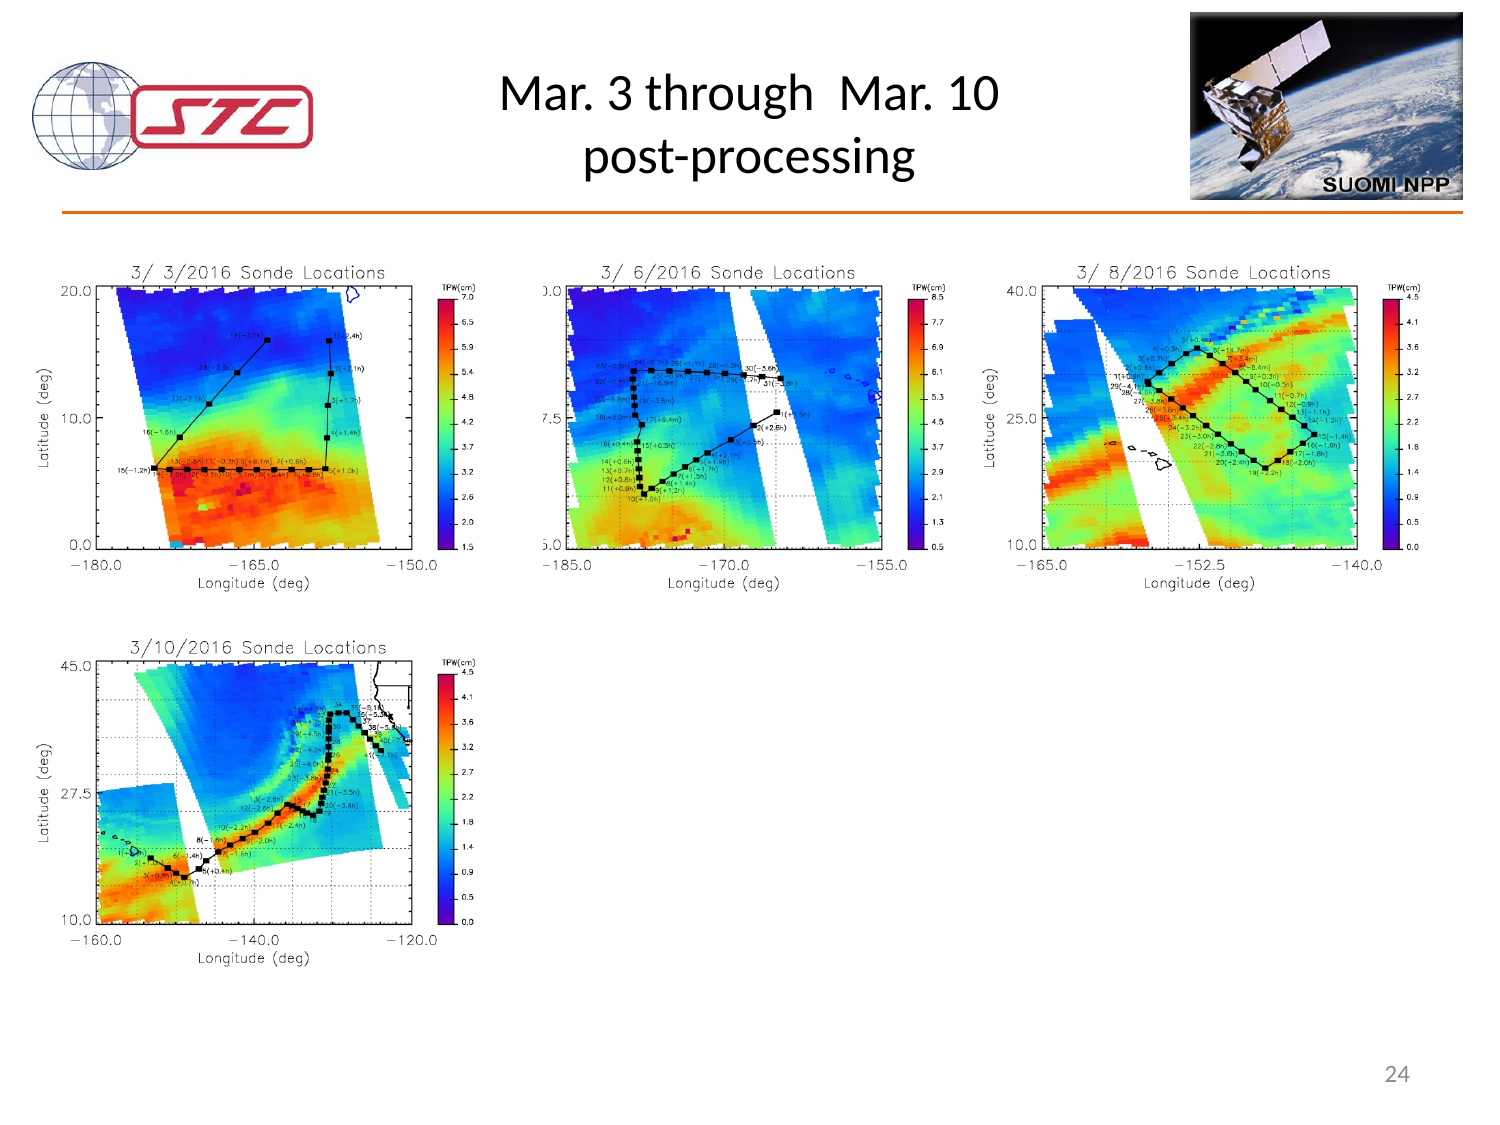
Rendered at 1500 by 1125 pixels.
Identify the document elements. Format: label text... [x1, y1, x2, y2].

picture [17, 237, 1489, 988]
picture [1190, 12, 1463, 200]
title Mar. 3 through Mar. 10 post-processing [348, 50, 1150, 193]
picture [32, 62, 313, 170]
slide_number 24 [1074, 1042, 1425, 1103]
